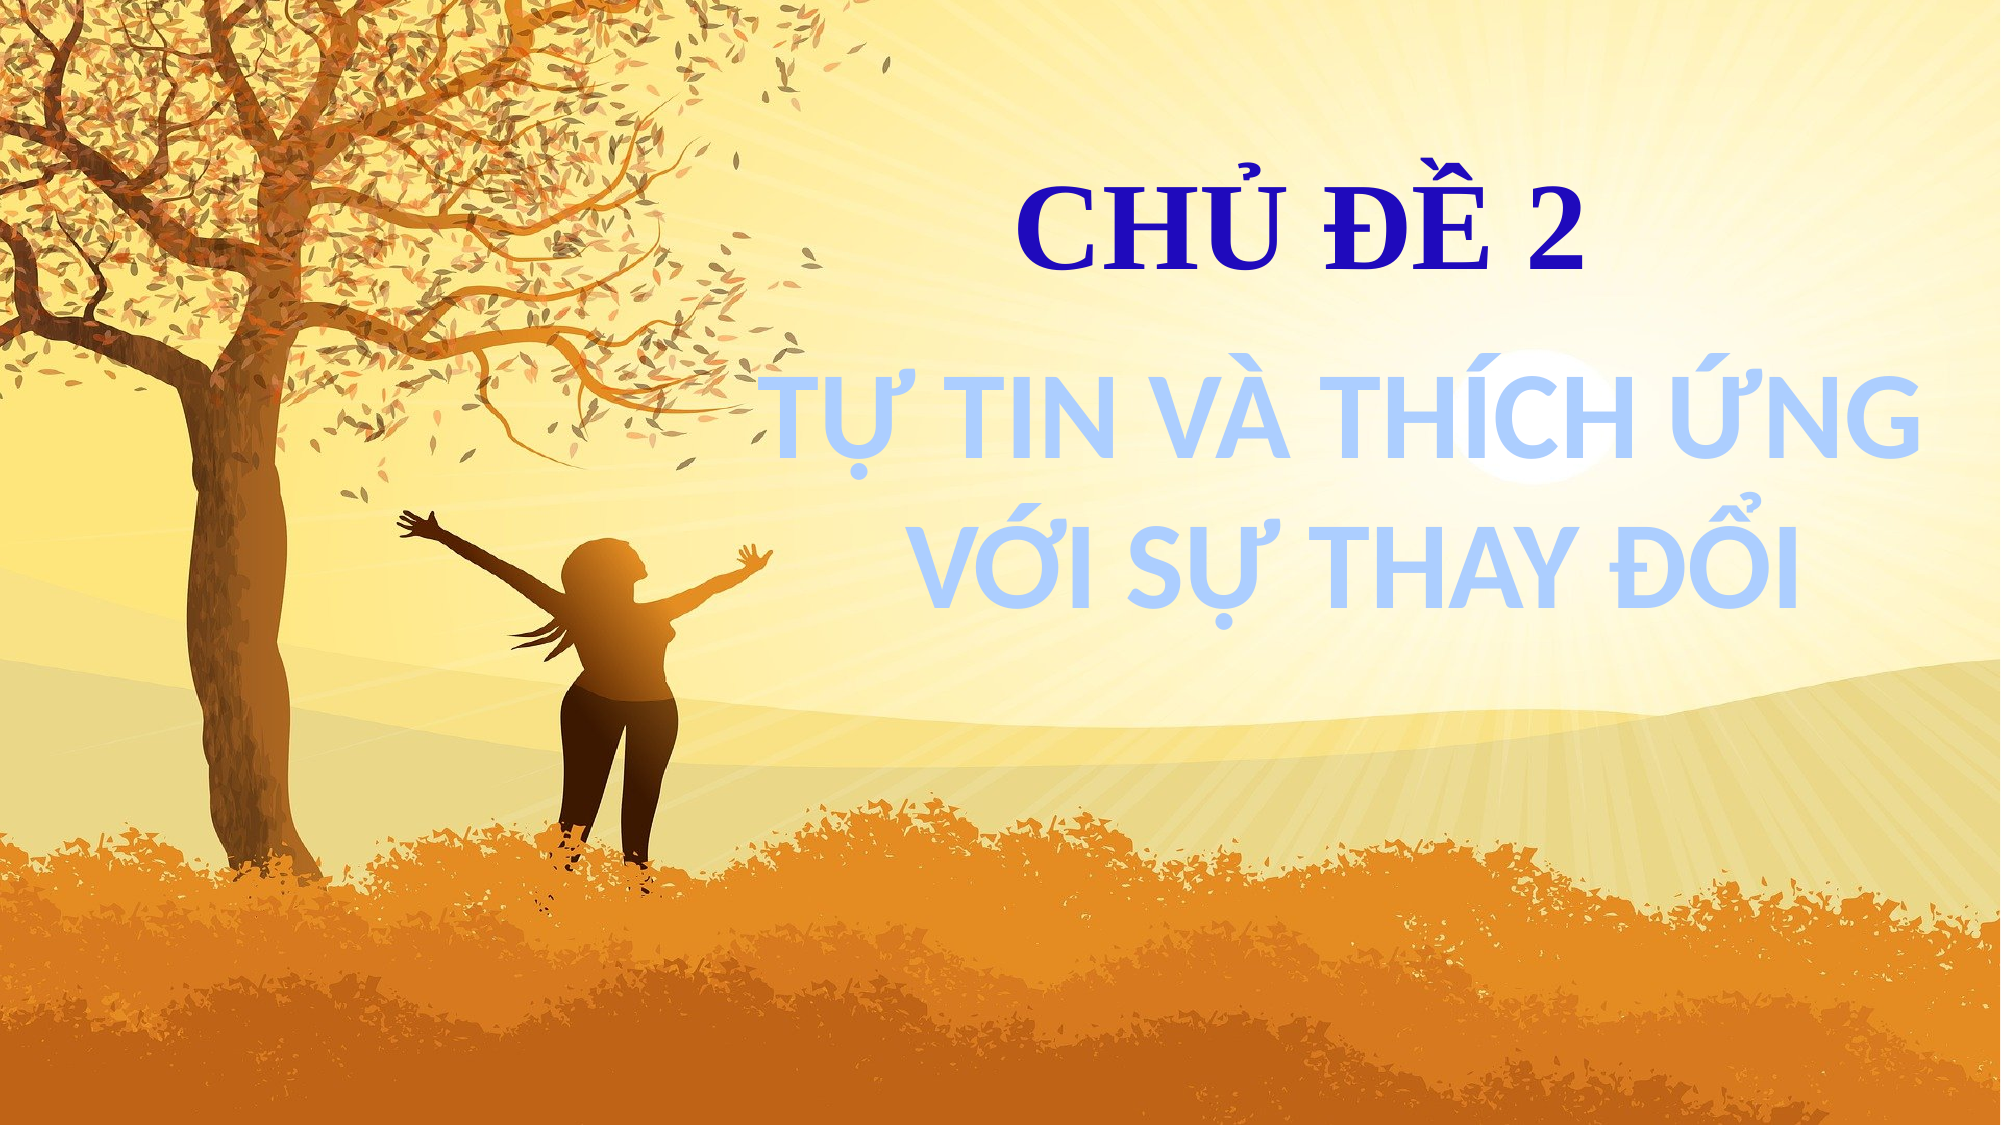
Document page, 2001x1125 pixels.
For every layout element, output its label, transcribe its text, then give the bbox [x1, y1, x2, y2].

picture [0, 0, 2001, 1125]
text_box CHỦ ĐỀ 2 [996, 137, 1604, 303]
text_box TỰ TIN VÀ THÍCH ỨNG VỚI SỰ THAY ĐỔI [738, 325, 1973, 641]
